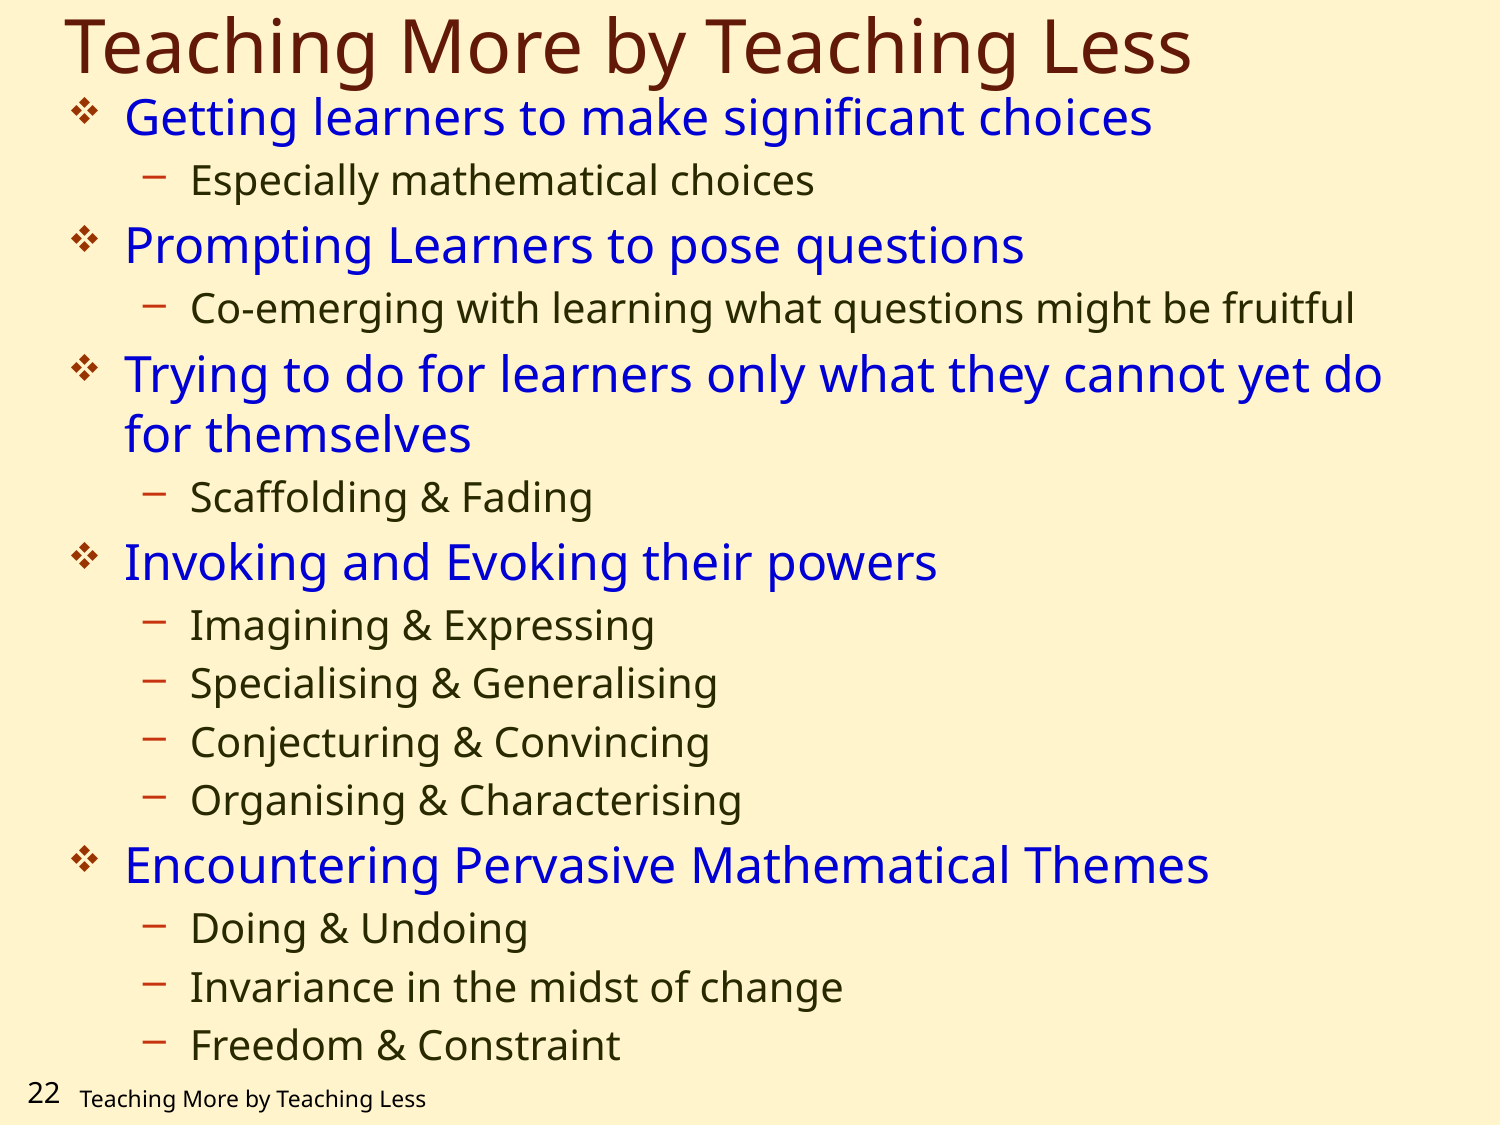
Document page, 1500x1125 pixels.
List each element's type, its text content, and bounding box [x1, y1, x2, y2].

title Teaching More by Teaching Less [49, 0, 1326, 96]
list Getting learners to make significant choices Especially mathematical choices Prompting Learners to pose questions Co-emerging with learning what questions might be fruitful Trying to do for learners only what they cannot yet do for themselves Scaffolding & Fading Invoking and Evoking their powers Imagining & Expressing Specialising & Generalising Conjecturing & Convincing Organising & Characterising Encountering Pervasive Mathematical Themes Doing & Undoing Invariance in the midst of change Freedom & Constraint [52, 77, 1436, 989]
